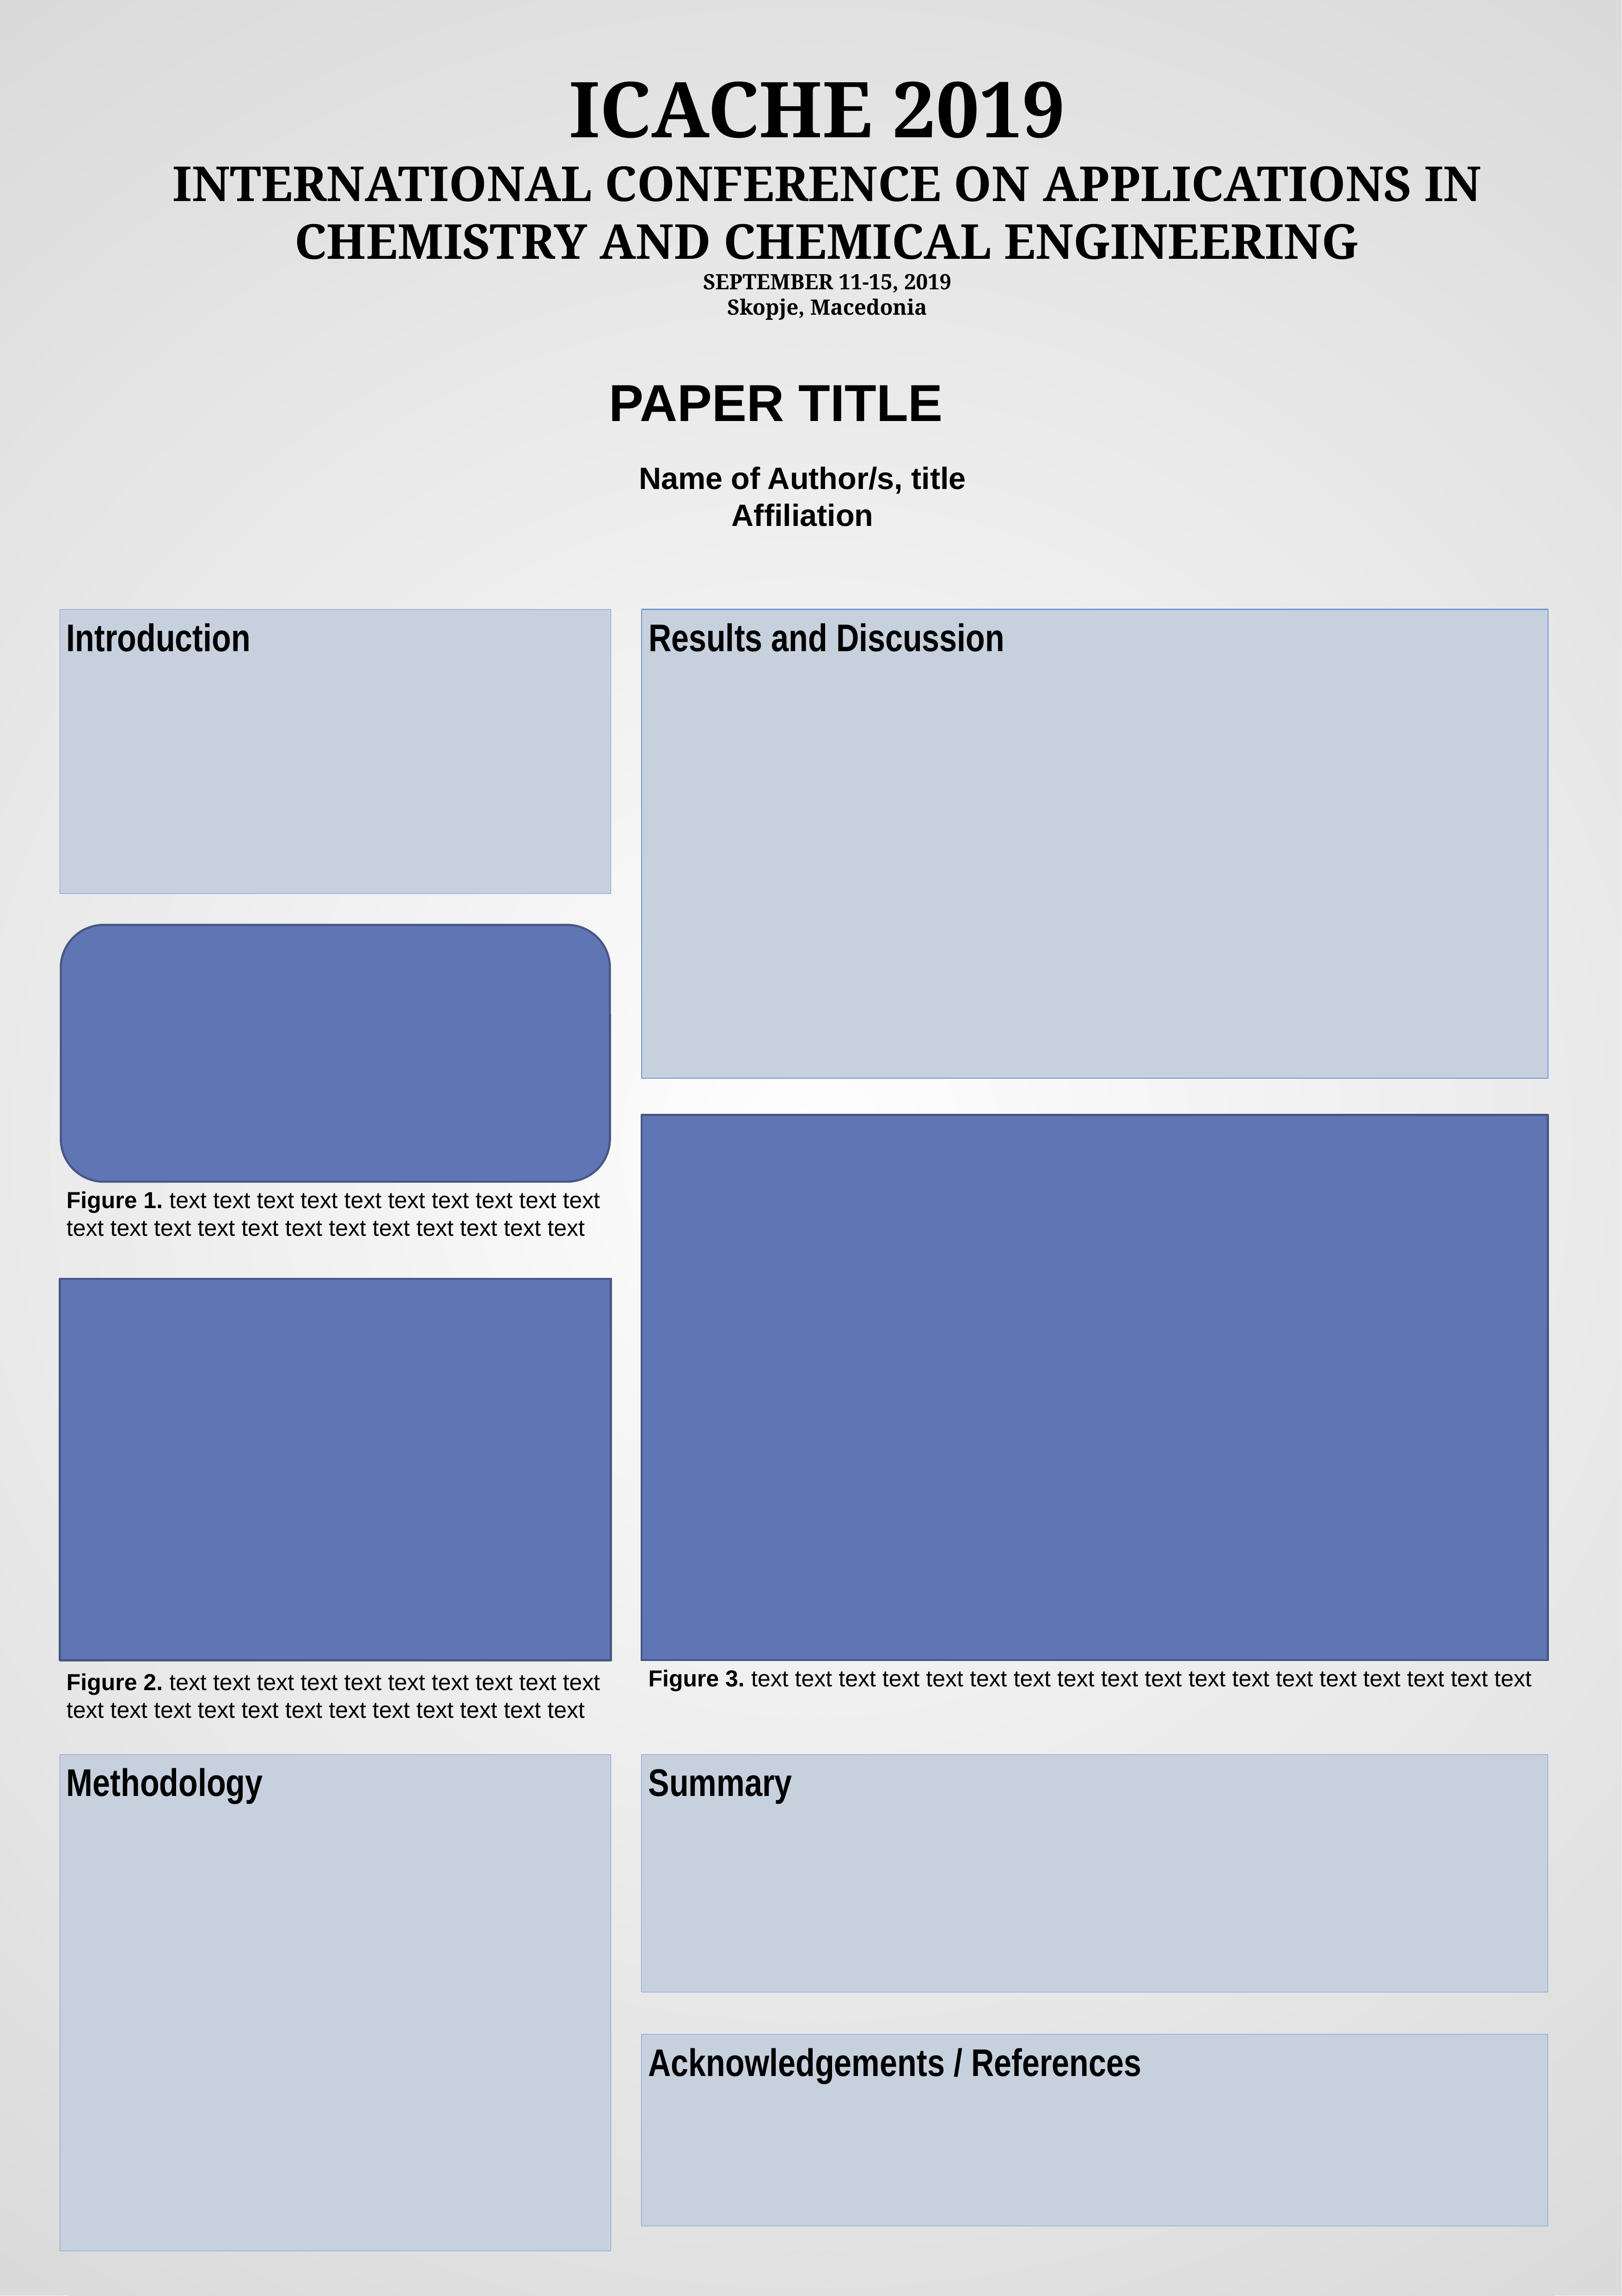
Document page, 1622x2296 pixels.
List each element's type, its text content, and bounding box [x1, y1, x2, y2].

text_box ICACHE 2019 INTERNATIONAL CONFERENCE ON APPLICATIONS IN CHEMISTRY AND CHEMICAL ENGINEERING ​SEPTEMBER 11-15, 2019 Skopje, Macedonia [106, 57, 1548, 323]
text_box Results and Discussion [642, 609, 1549, 1079]
text_box PAPER TITLE [222, 366, 1331, 455]
text_box Figure 3. text text text text text text text text text text text text text text text text text text [641, 1661, 1548, 1695]
text_box Figure 2. text text text text text text text text text text text text text text text text text text text text text text [60, 1663, 611, 1726]
text_box Introduction [60, 609, 611, 894]
text_box [59, 1278, 612, 1661]
chart [59, 923, 611, 1185]
text_box Methodology [60, 1754, 611, 2251]
text_box [641, 1114, 1549, 1661]
text_box Figure 1. text text text text text text text text text text text text text text text text text text text text text text [60, 1188, 611, 1244]
text_box Summary [641, 1754, 1548, 1992]
text_box Name of Author/s, title Affiliation [106, 455, 1499, 536]
text_box Acknowledgements / References [641, 2034, 1548, 2226]
